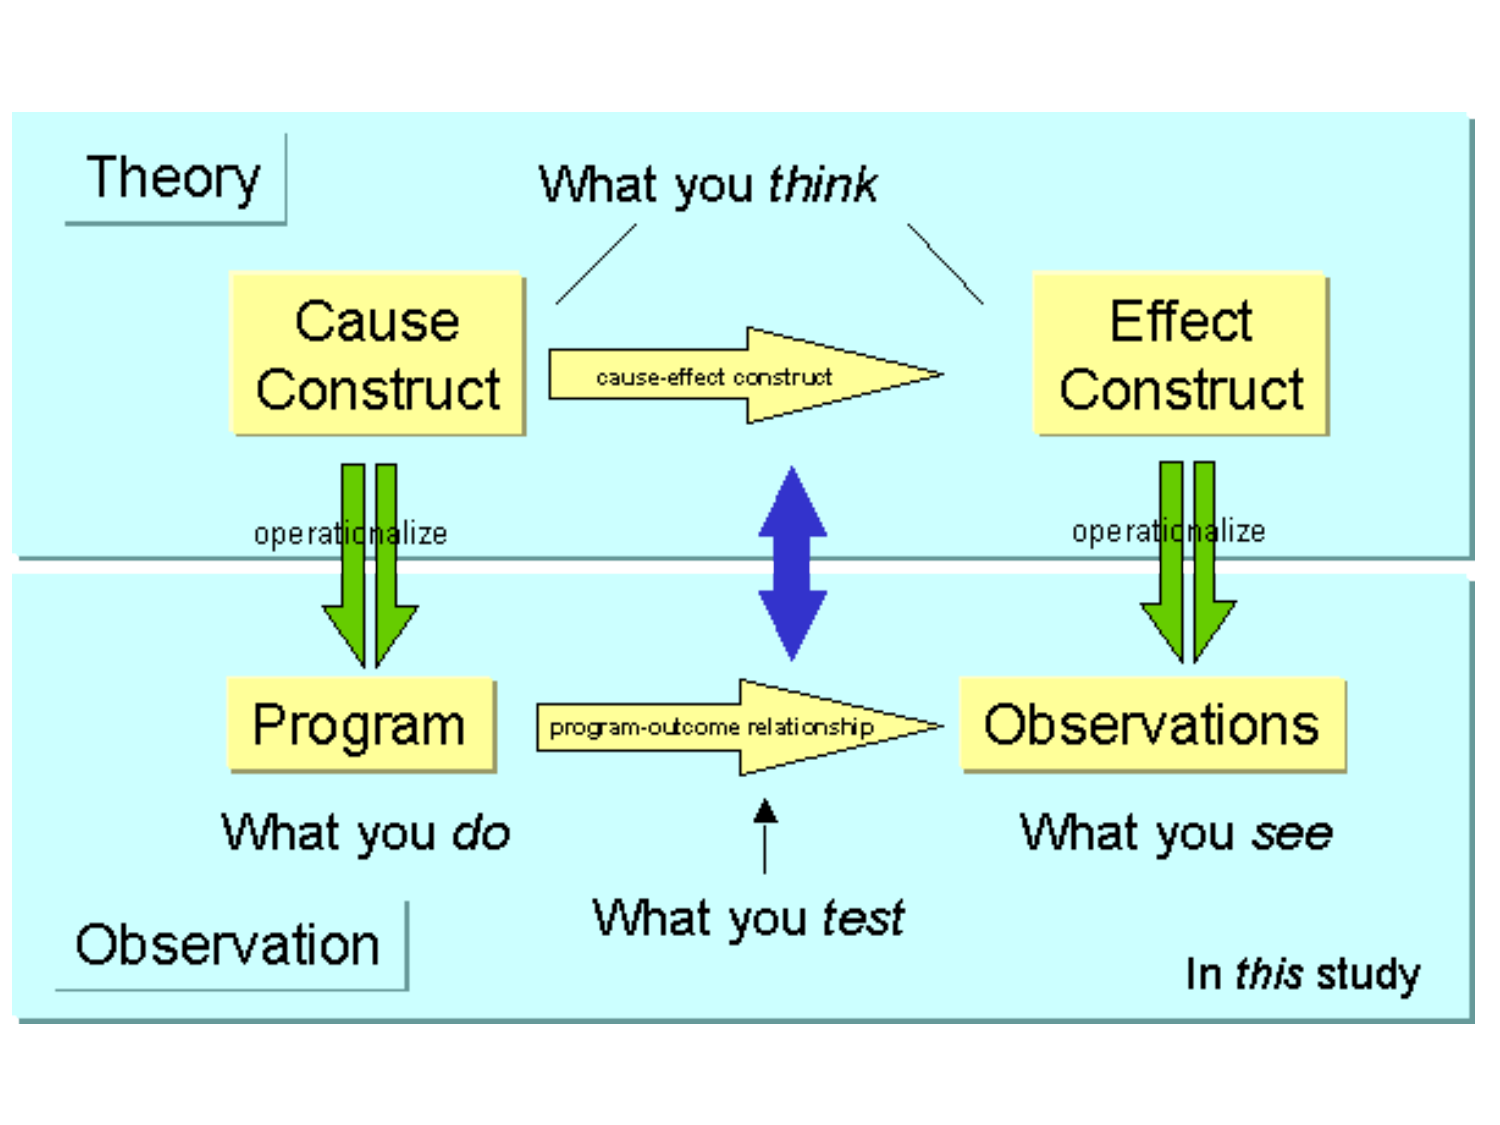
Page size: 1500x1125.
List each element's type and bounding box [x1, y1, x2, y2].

picture [12, 112, 1476, 1024]
